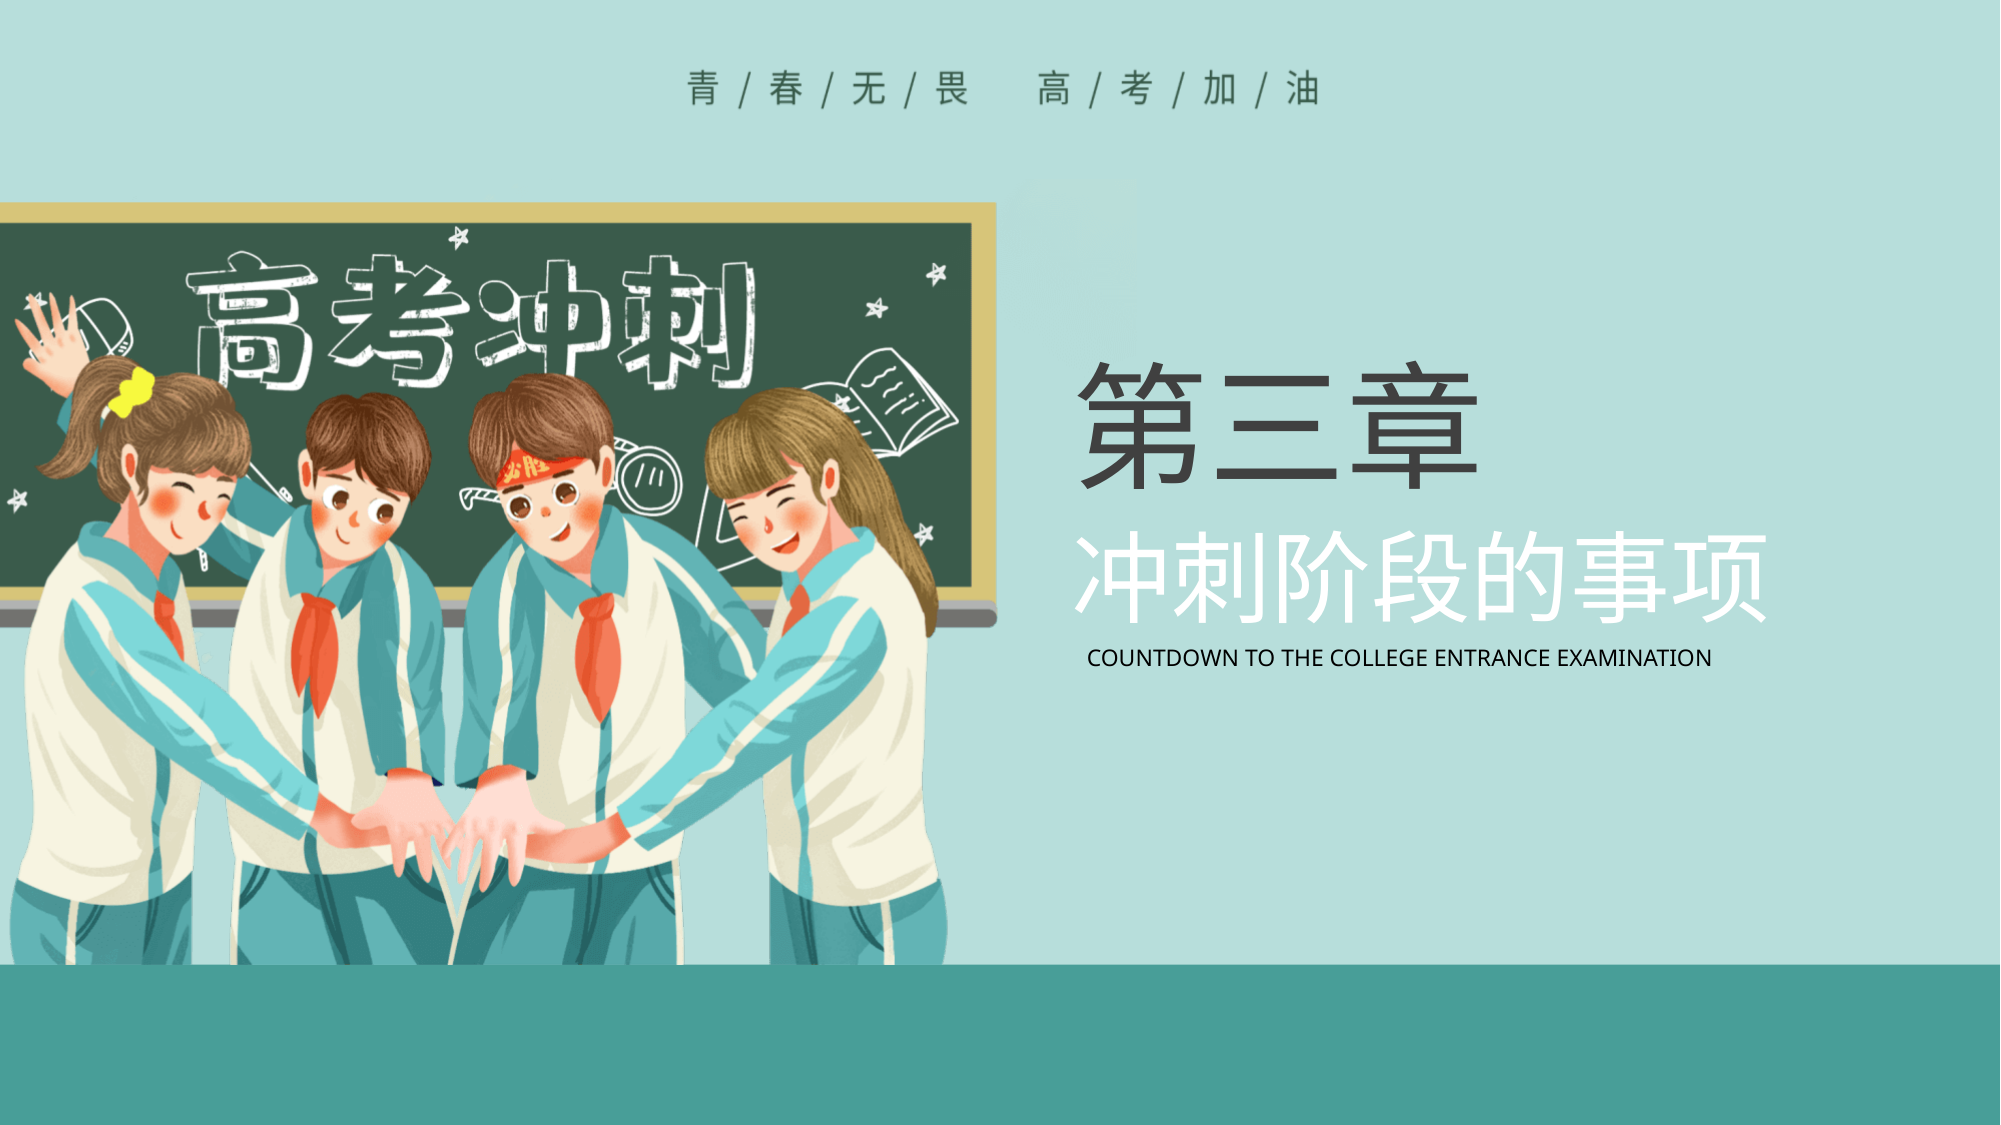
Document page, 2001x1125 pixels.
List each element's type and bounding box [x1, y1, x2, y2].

text_box [0, 964, 2000, 1125]
picture [660, 24, 1340, 145]
picture [0, 179, 1137, 965]
text_box [1056, 333, 1925, 679]
